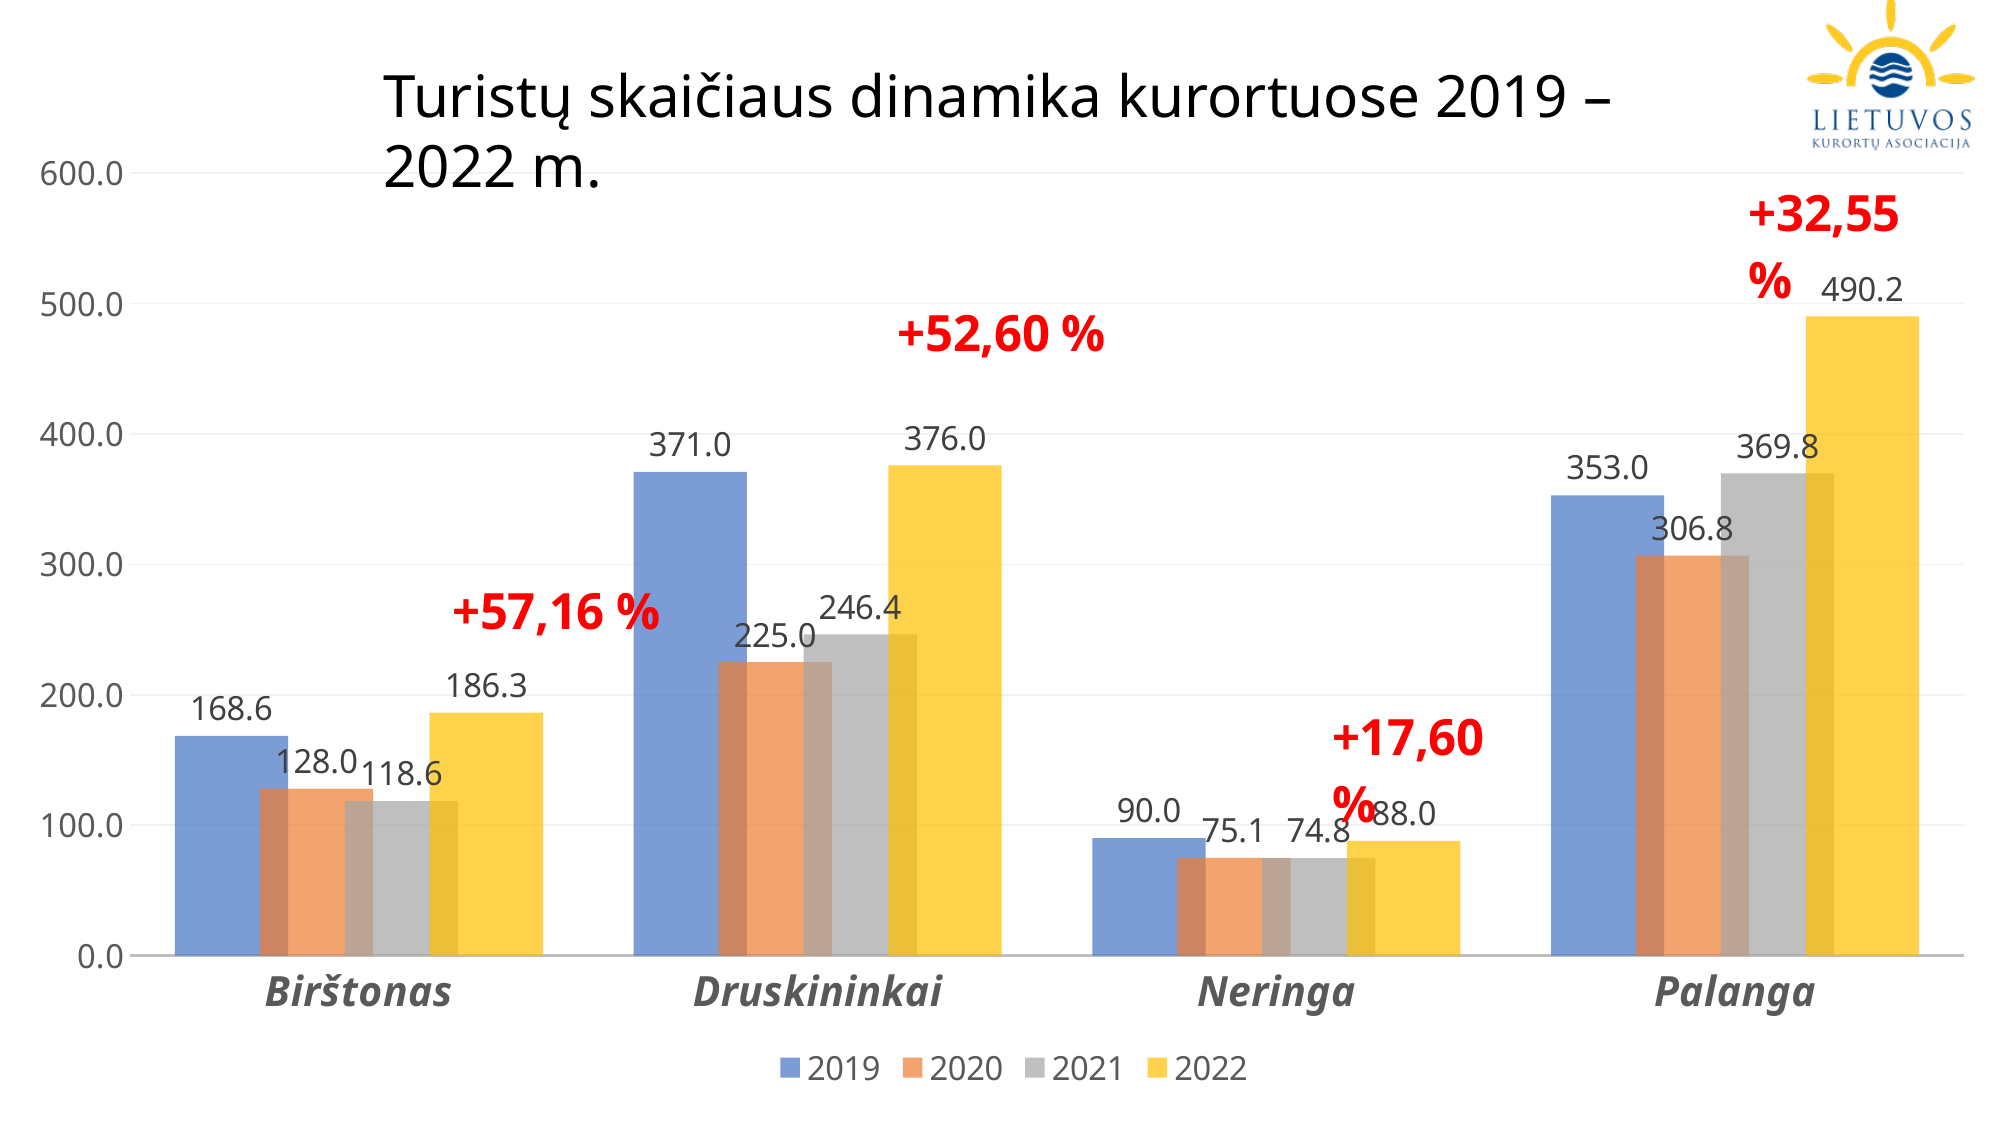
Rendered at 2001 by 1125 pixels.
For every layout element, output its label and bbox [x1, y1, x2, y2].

chart [39, 44, 1966, 1100]
picture [1589, 0, 2000, 474]
